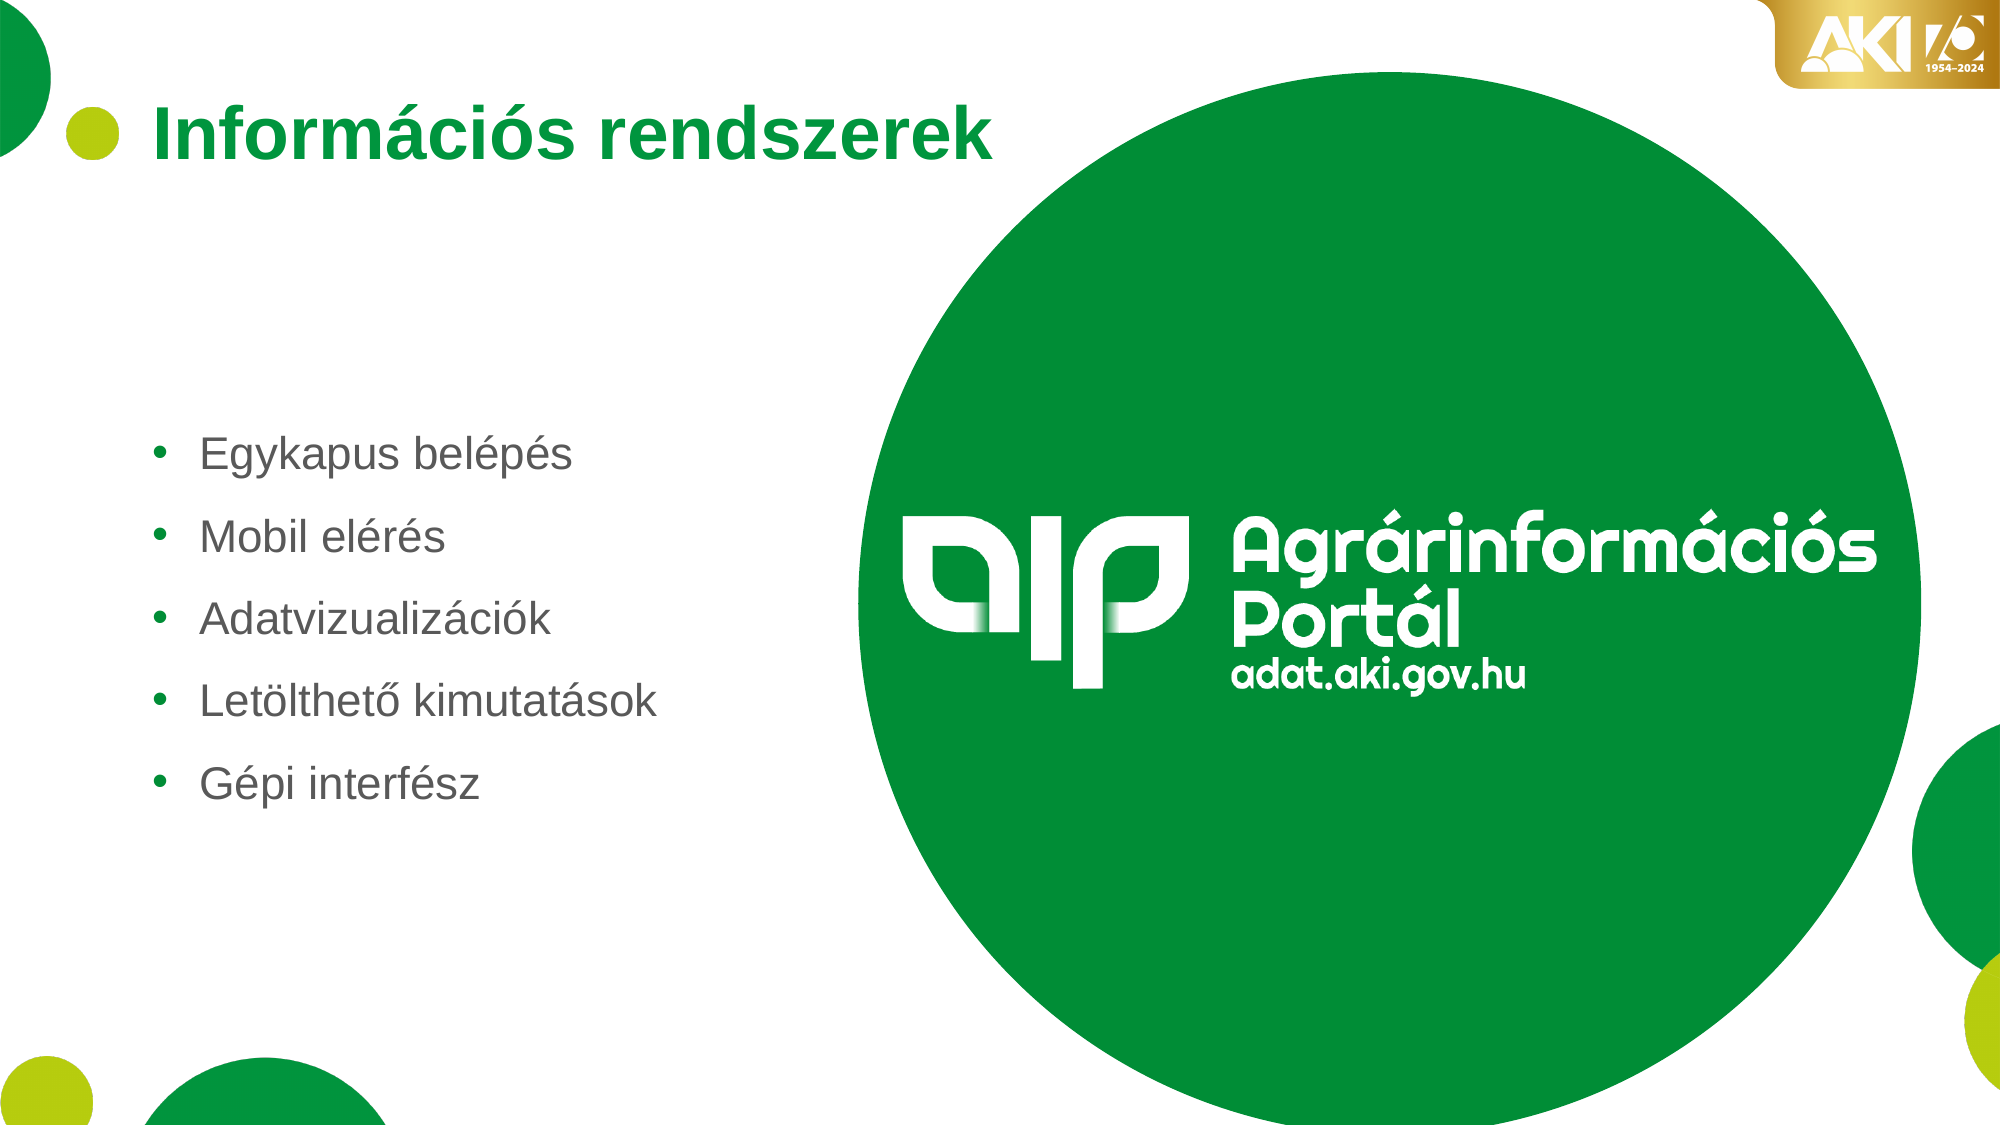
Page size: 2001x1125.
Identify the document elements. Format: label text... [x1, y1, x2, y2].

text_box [858, 72, 1922, 1125]
picture [0, 1056, 386, 1125]
picture [1749, 0, 2000, 89]
title Információs rendszerek [137, 26, 1747, 245]
text_box Egykapus belépés Mobil elérés Adatvizualizációk Letölthető kimutatások Gépi interfész [137, 388, 824, 816]
picture [1922, 724, 2000, 1090]
picture [0, 0, 119, 160]
